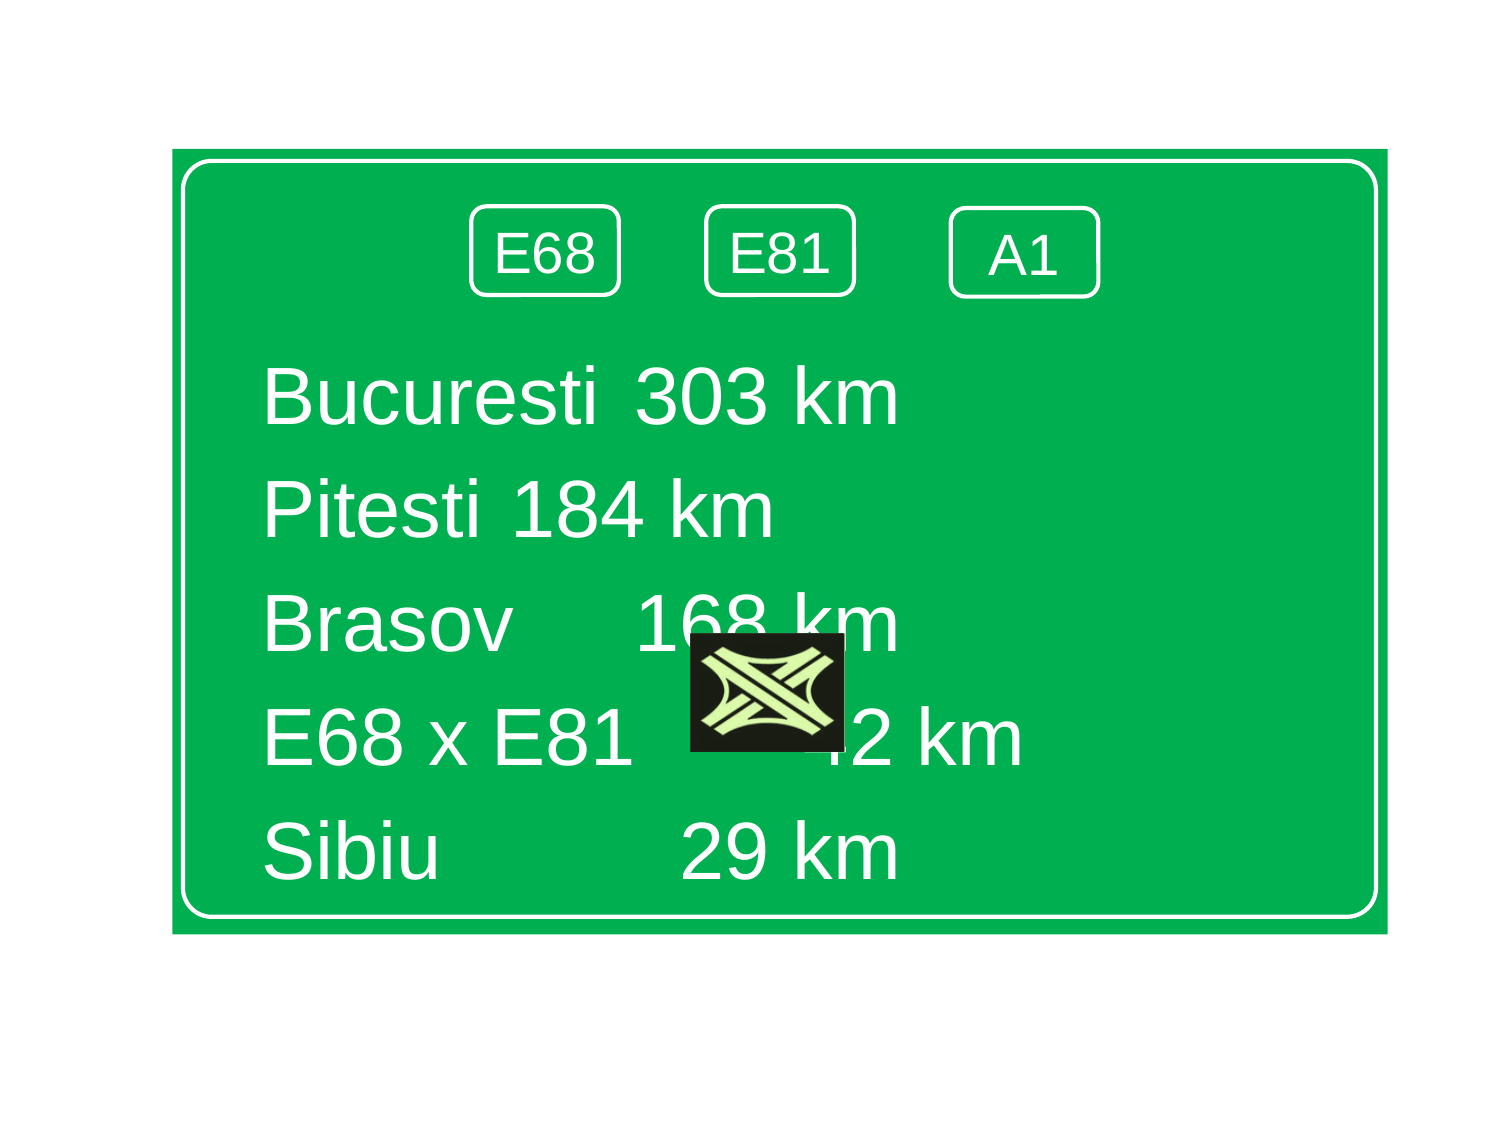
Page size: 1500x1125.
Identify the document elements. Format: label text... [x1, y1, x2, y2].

text_box Bucuresti 303 km Pitesti 184 km Brasov 168 km E68 x E81 42 km Sibiu 29 km [172, 148, 1388, 935]
text_box E81 [704, 204, 857, 298]
text_box [180, 158, 1379, 919]
picture [690, 633, 845, 752]
text_box E68 [469, 204, 621, 298]
text_box A1 [948, 205, 1101, 299]
